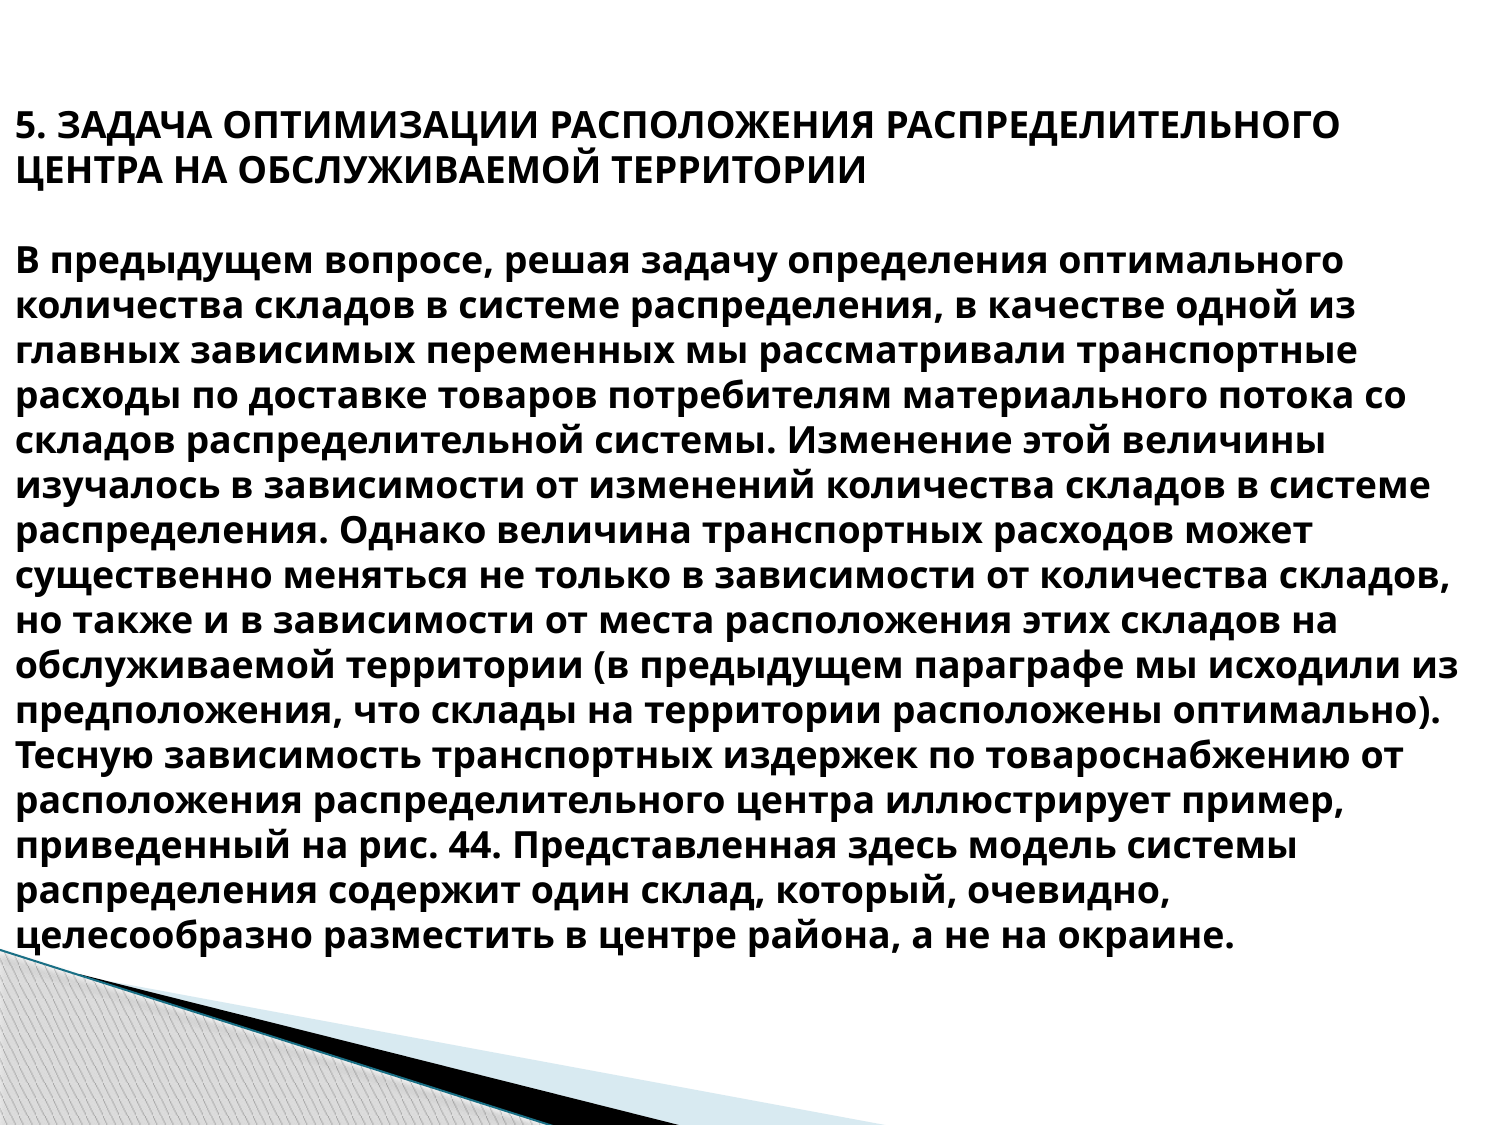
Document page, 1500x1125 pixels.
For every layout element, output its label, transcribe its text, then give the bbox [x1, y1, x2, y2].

text_box 5. ЗАДАЧА ОПТИМИЗАЦИИ РАСПОЛОЖЕНИЯ РАСПРЕДЕЛИТЕЛЬНОГО ЦЕНТРА НА ОБСЛУЖИВАЕМОЙ ТЕРРИТОРИИ В предыдущем вопросе, решая задачу определения оптимального количества складов в системе распределения, в качестве одной из главных зависимых переменных мы рассматривали транспортные расходы по доставке товаров потребителям материального потока со складов распределительной системы. Изменение этой величины изучалось в зависимости от изменений количества складов в системе распределения. Однако величина транспортных расходов может существенно меняться не только в зависимости от количества складов, но также и в зависимости от места расположения этих складов на обслуживаемой территории (в предыдущем параграфе мы исходили из предположения, что склады на территории расположены оптимально). Тесную зависимость транспортных издержек по товароснабжению от расположения распределительного центра иллюстрирует пример, приведенный на рис. 44. Представленная здесь модель системы распределения содержит один склад, который, очевидно, целесообразно разместить в центре района, а не на окраине. [0, 93, 1477, 964]
